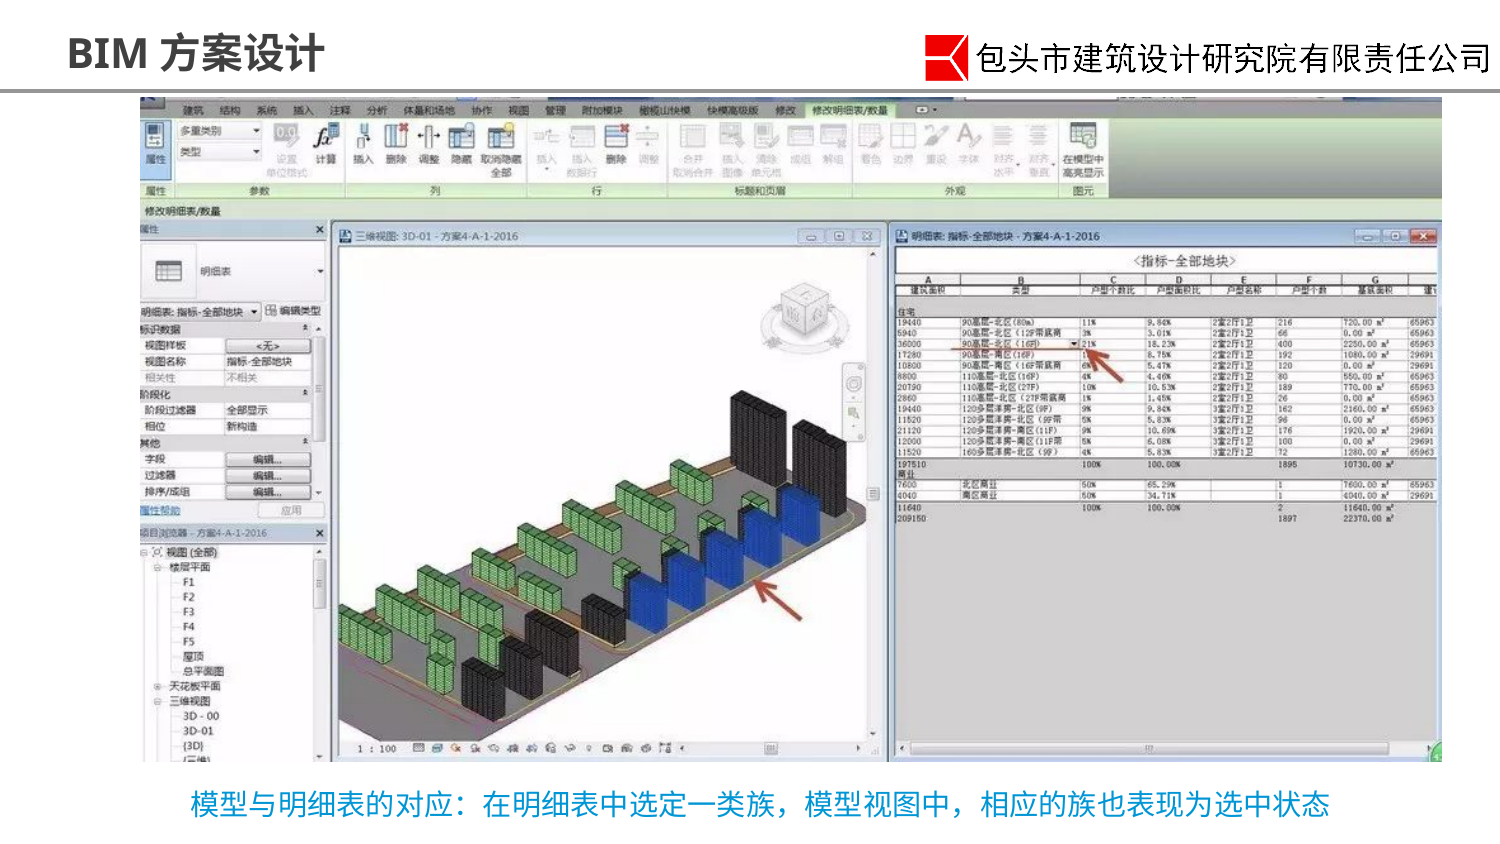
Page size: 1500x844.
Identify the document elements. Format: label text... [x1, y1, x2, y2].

picture [140, 97, 1442, 762]
picture [925, 34, 1488, 81]
text_box BIM方案设计 [51, 9, 493, 85]
text_box 模型与明细表的对应：在明细表中选定一类族，模型视图中，相应的族也表现为选中状态 [175, 769, 1348, 829]
